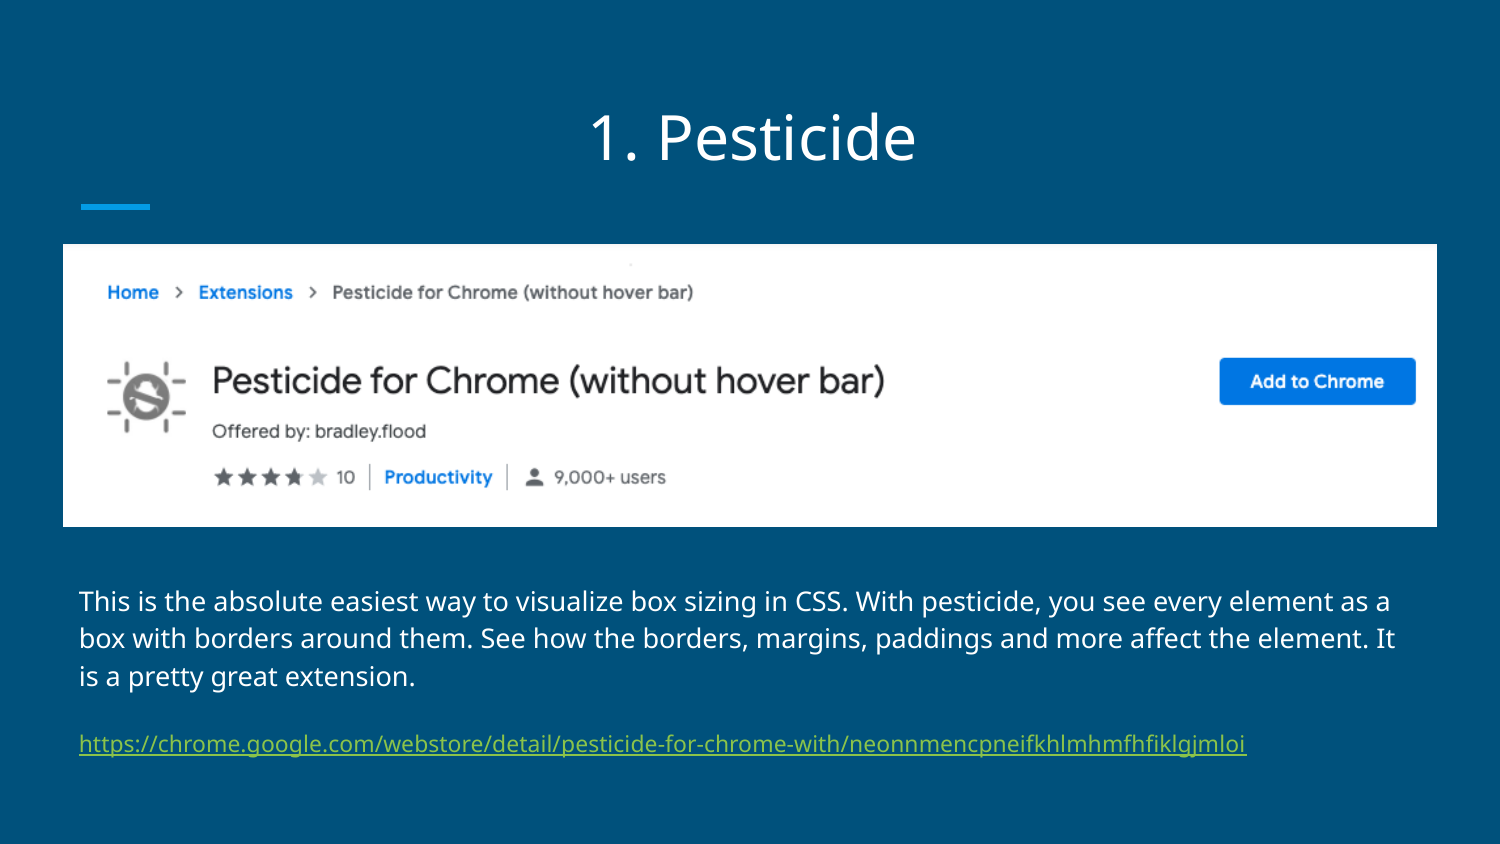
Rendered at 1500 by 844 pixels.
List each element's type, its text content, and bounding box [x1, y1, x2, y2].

picture [64, 245, 1436, 526]
list This is the absolute easiest way to visualize box sizing in CSS. With pesticide, you see every element as a box with borders around them. See how the borders, margins, paddings and more affect the element. It is a pretty great extension. https://chrome.google.com/webstore/detail/pesticide-for-chrome-with/neonnmencpneifkhlmhmfhfiklgjmloi [63, 534, 1437, 763]
title Pesticide [63, 75, 1437, 188]
